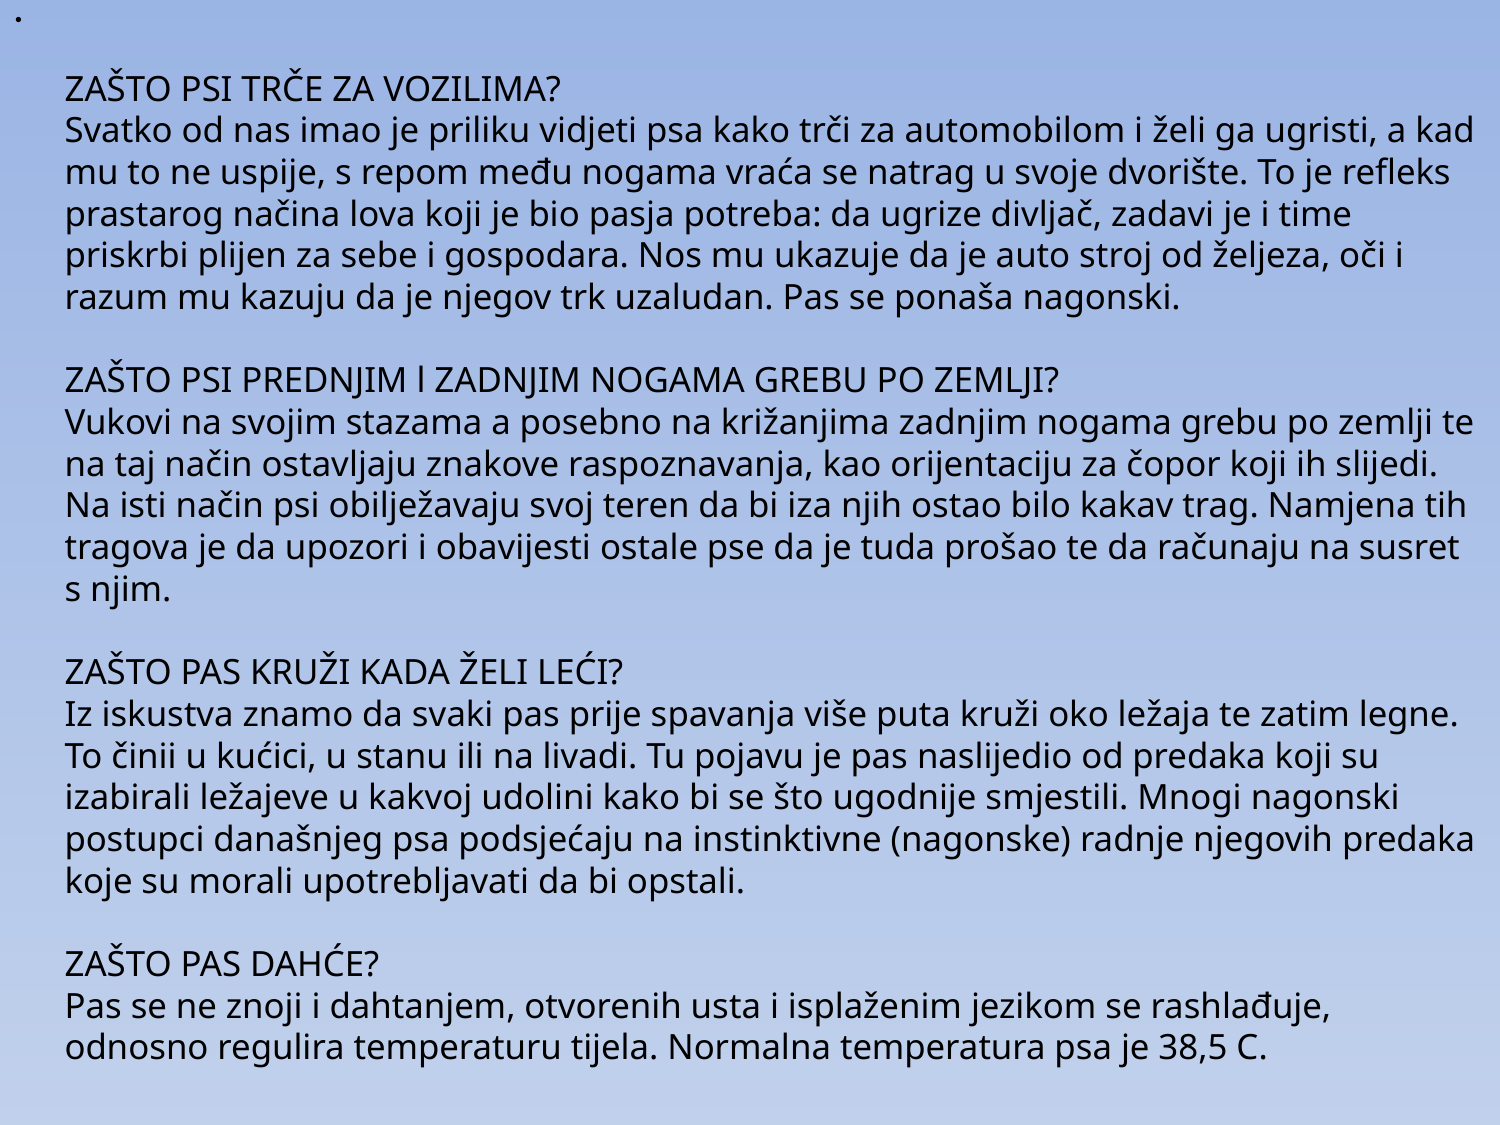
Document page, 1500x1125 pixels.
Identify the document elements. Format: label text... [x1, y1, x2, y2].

list ZAŠTO PSI TRČE ZA VOZILIMA? Svatko od nas imao je priliku vidjeti psa kako trči za automobilom i želi ga ugristi, a kad mu to ne uspije, s repom među nogama vraća se natrag u svoje dvorište. To je refleks prastarog načina lova koji je bio pasja potreba: da ugrize divljač, zadavi je i time priskrbi plijen za sebe i gospodara. Nos mu ukazuje da je auto stroj od željeza, oči i razum mu kazuju da je njegov trk uzaludan. Pas se ponaša nagonski. ZAŠTO PSI PREDNJIM l ZADNJIM NOGAMA GREBU PO ZEMLJI? Vukovi na svojim stazama a posebno na križanjima zadnjim nogama grebu po zemlji te na taj način ostavljaju znakove raspoznavanja, kao orijentaciju za čopor koji ih slijedi. Na isti način psi obilježavaju svoj teren da bi iza njih ostao bilo kakav trag. Namjena tih tragova je da upozori i obavijesti ostale pse da je tuda prošao te da računaju na susret s njim. ZAŠTO PAS KRUŽI KADA ŽELI LEĆI? Iz iskustva znamo da svaki pas prije spavanja više puta kruži oko ležaja te zatim legne. To činii u kućici, u stanu ili na livadi. Tu pojavu je pas naslijedio od predaka koji su izabirali ležajeve u kakvoj udolini kako bi se što ugodnije smjestili. Mnogi nagonski postupci današnjeg psa podsjećaju na instinktivne (nagonske) radnje njegovih predaka koje su morali upotrebljavati da bi opstali. ZAŠTO PAS DAHĆE? Pas se ne znoji i dahtanjem, otvorenih usta i isplaženim jezikom se rashlađuje, odnosno regulira temperaturu tijela. Normalna temperatura psa je 38,5 C. [0, 0, 1500, 1125]
